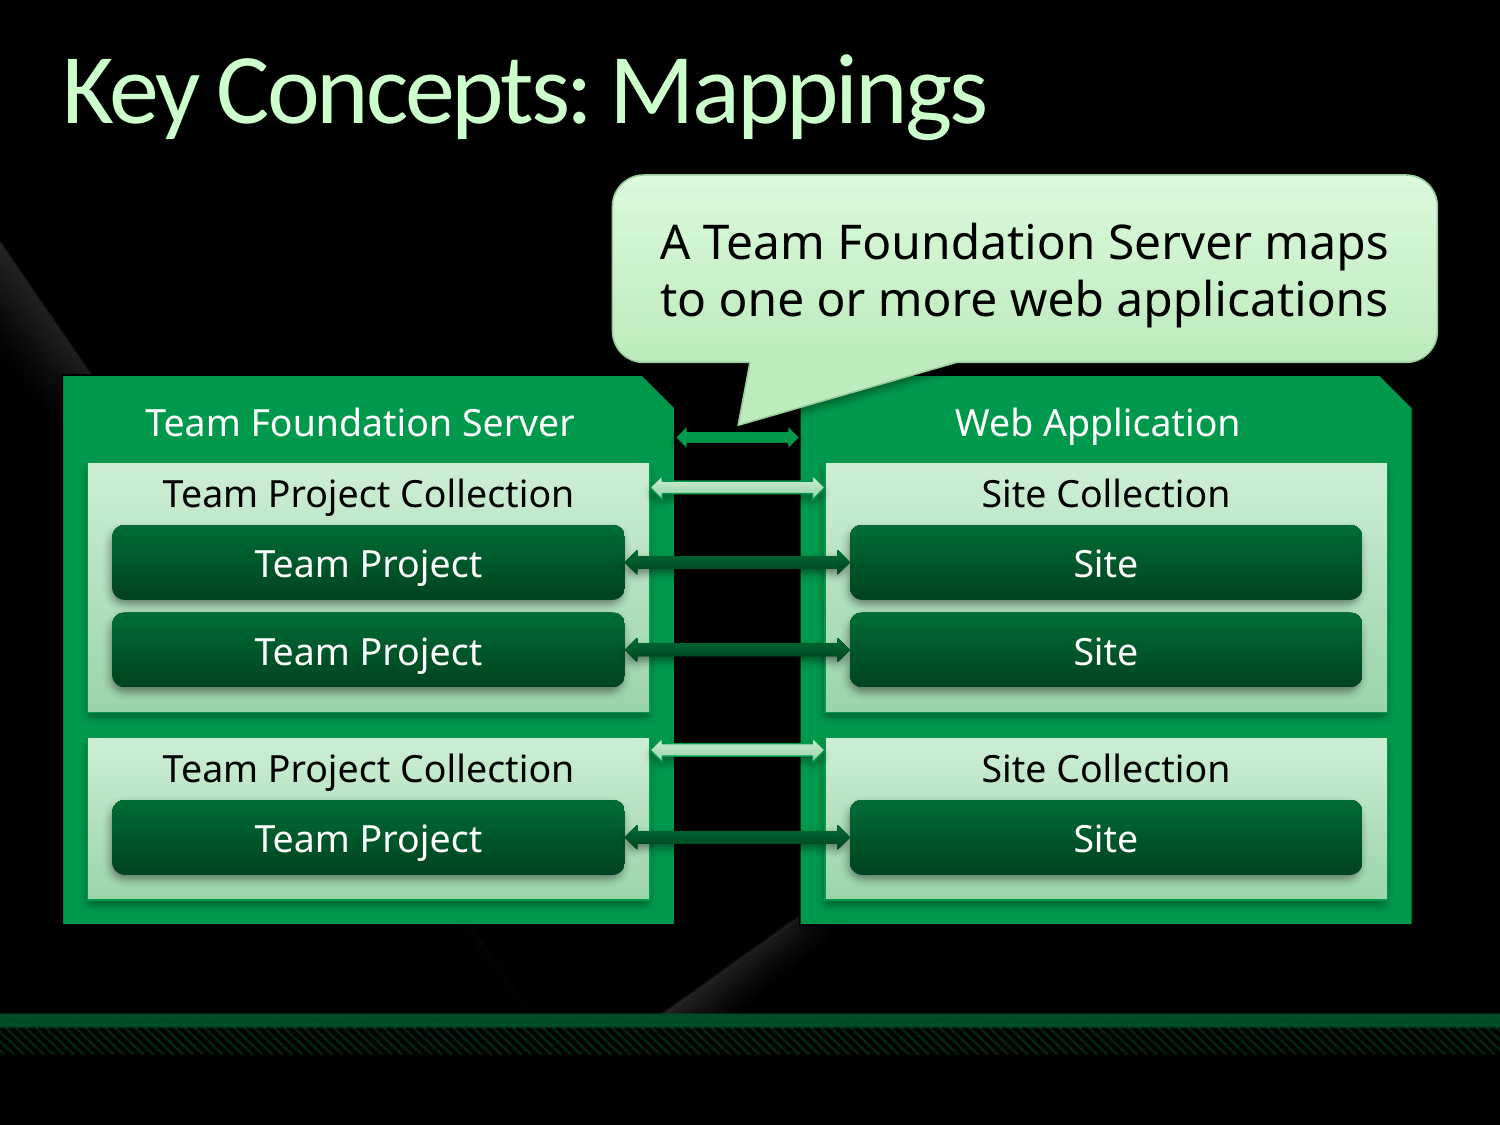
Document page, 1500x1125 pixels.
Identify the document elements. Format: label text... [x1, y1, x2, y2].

text_box Team Project Collection [87, 462, 651, 713]
text_box Team Project [112, 524, 625, 600]
picture [0, 0, 1500, 1125]
title Key Concepts: Mappings [62, 37, 1438, 147]
text_box Team Project [112, 612, 625, 688]
text_box [649, 736, 826, 764]
text_box Web Application [799, 374, 1414, 926]
text_box Site [849, 612, 1363, 688]
text_box Team Project [112, 799, 625, 875]
text_box Team Project Collection [87, 737, 651, 901]
text_box [624, 637, 850, 663]
text_box Site [849, 799, 1363, 875]
text_box Site Collection [824, 737, 1388, 901]
text_box Site [849, 524, 1363, 600]
text_box [649, 474, 826, 501]
text_box Site Collection [824, 462, 1388, 713]
text_box Team Foundation Server [61, 374, 676, 926]
text_box [674, 424, 801, 451]
text_box A Team Foundation Server maps to one or more web applications [611, 174, 1439, 427]
text_box [624, 549, 850, 575]
text_box [624, 825, 850, 850]
